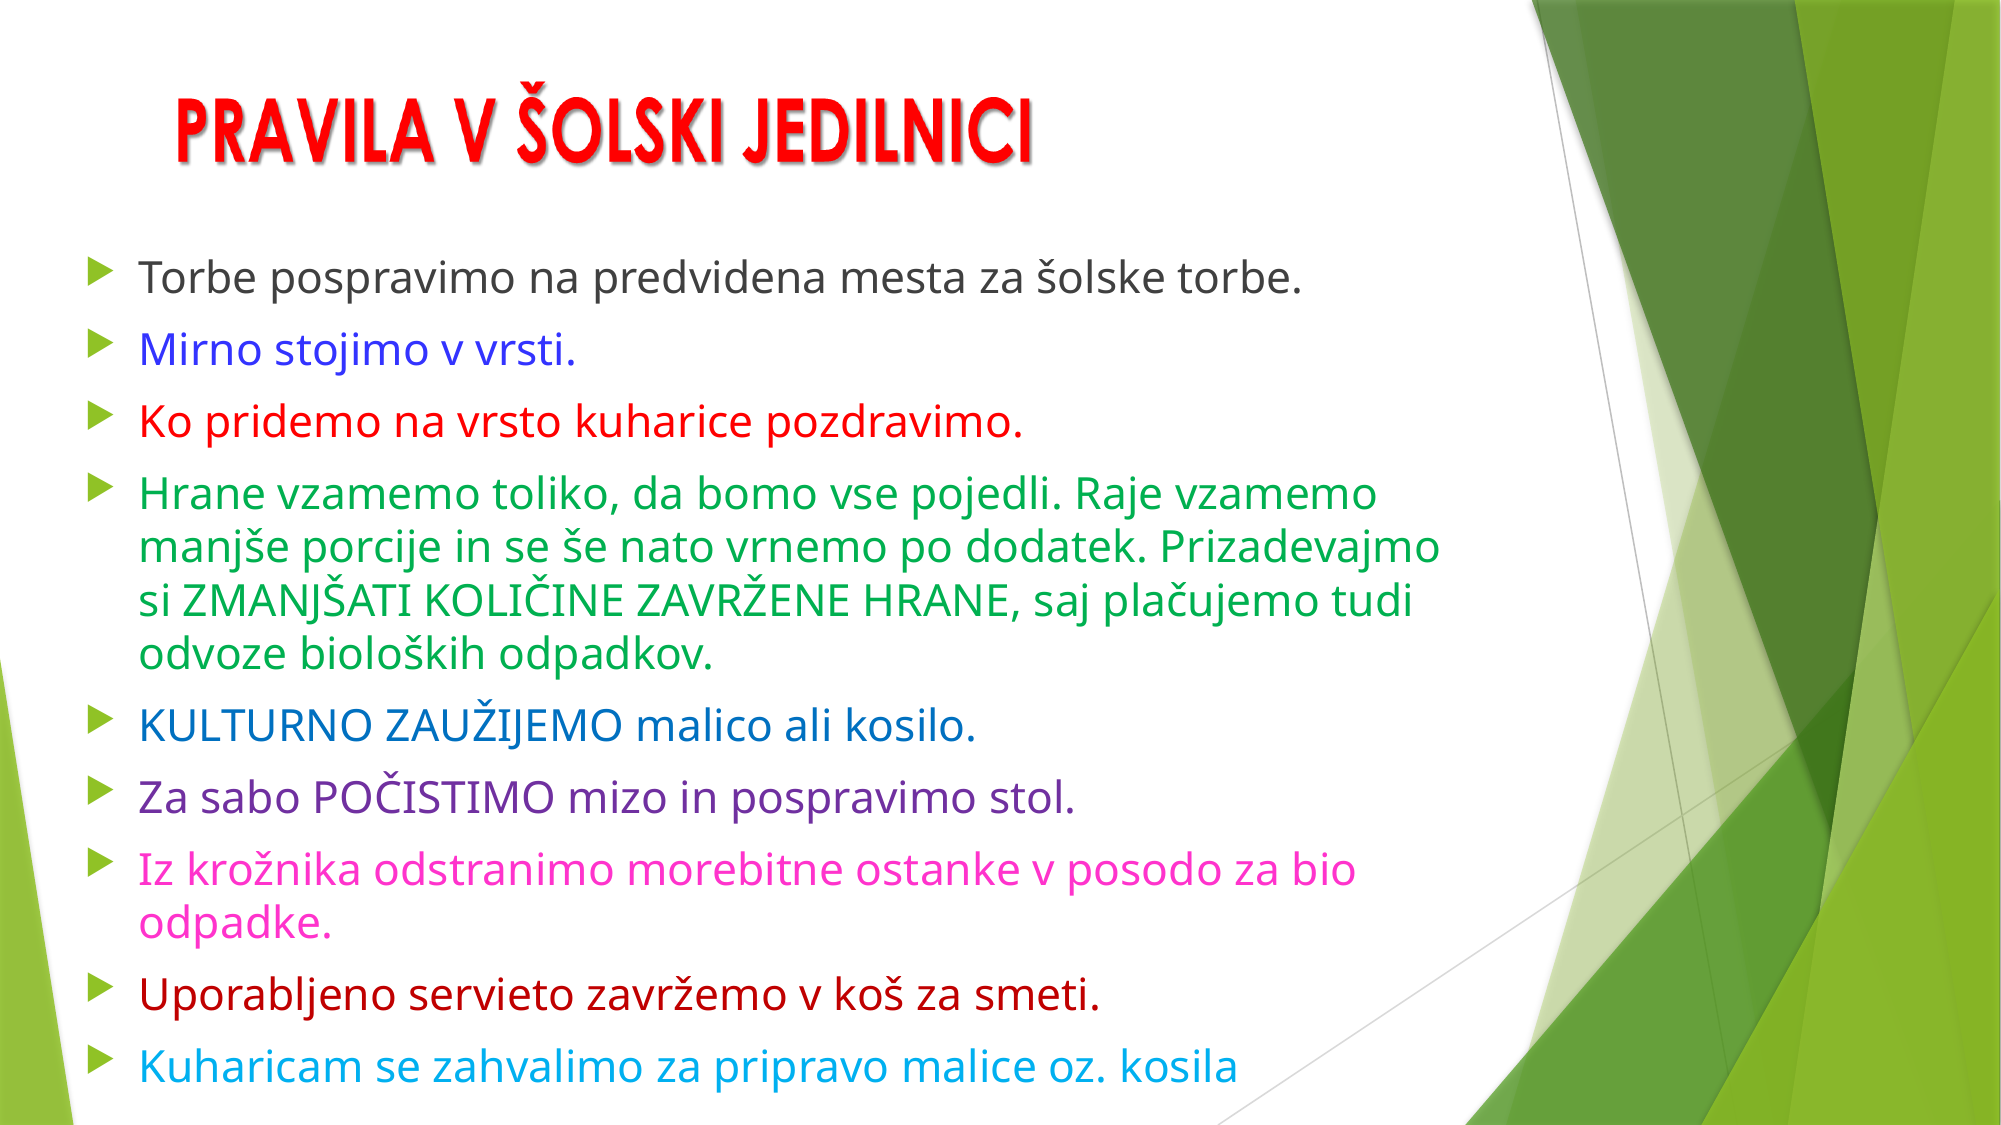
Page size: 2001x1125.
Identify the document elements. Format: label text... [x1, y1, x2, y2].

list Torbe pospravimo na predvidena mesta za šolske torbe. Mirno stojimo v vrsti. Ko pridemo na vrsto kuharice pozdravimo. Hrane vzamemo toliko, da bomo vse pojedli. Raje vzamemo manjše porcije in se še nato vrnemo po dodatek. Prizadevajmo si ZMANJŠATI KOLIČINE ZAVRŽENE HRANE, saj plačujemo tudi odvoze bioloških odpadkov. KULTURNO ZAUŽIJEMO malico ali kosilo. Za sabo POČISTIMO mizo in pospravimo stol. Iz krožnika odstranimo morebitne ostanke v posodo za bio odpadke. Uporabljeno servieto zavržemo v koš za smeti. Kuharicam se zahvalimo za pripravo malice oz. kosila [69, 242, 1464, 1106]
picture [131, 46, 1301, 243]
